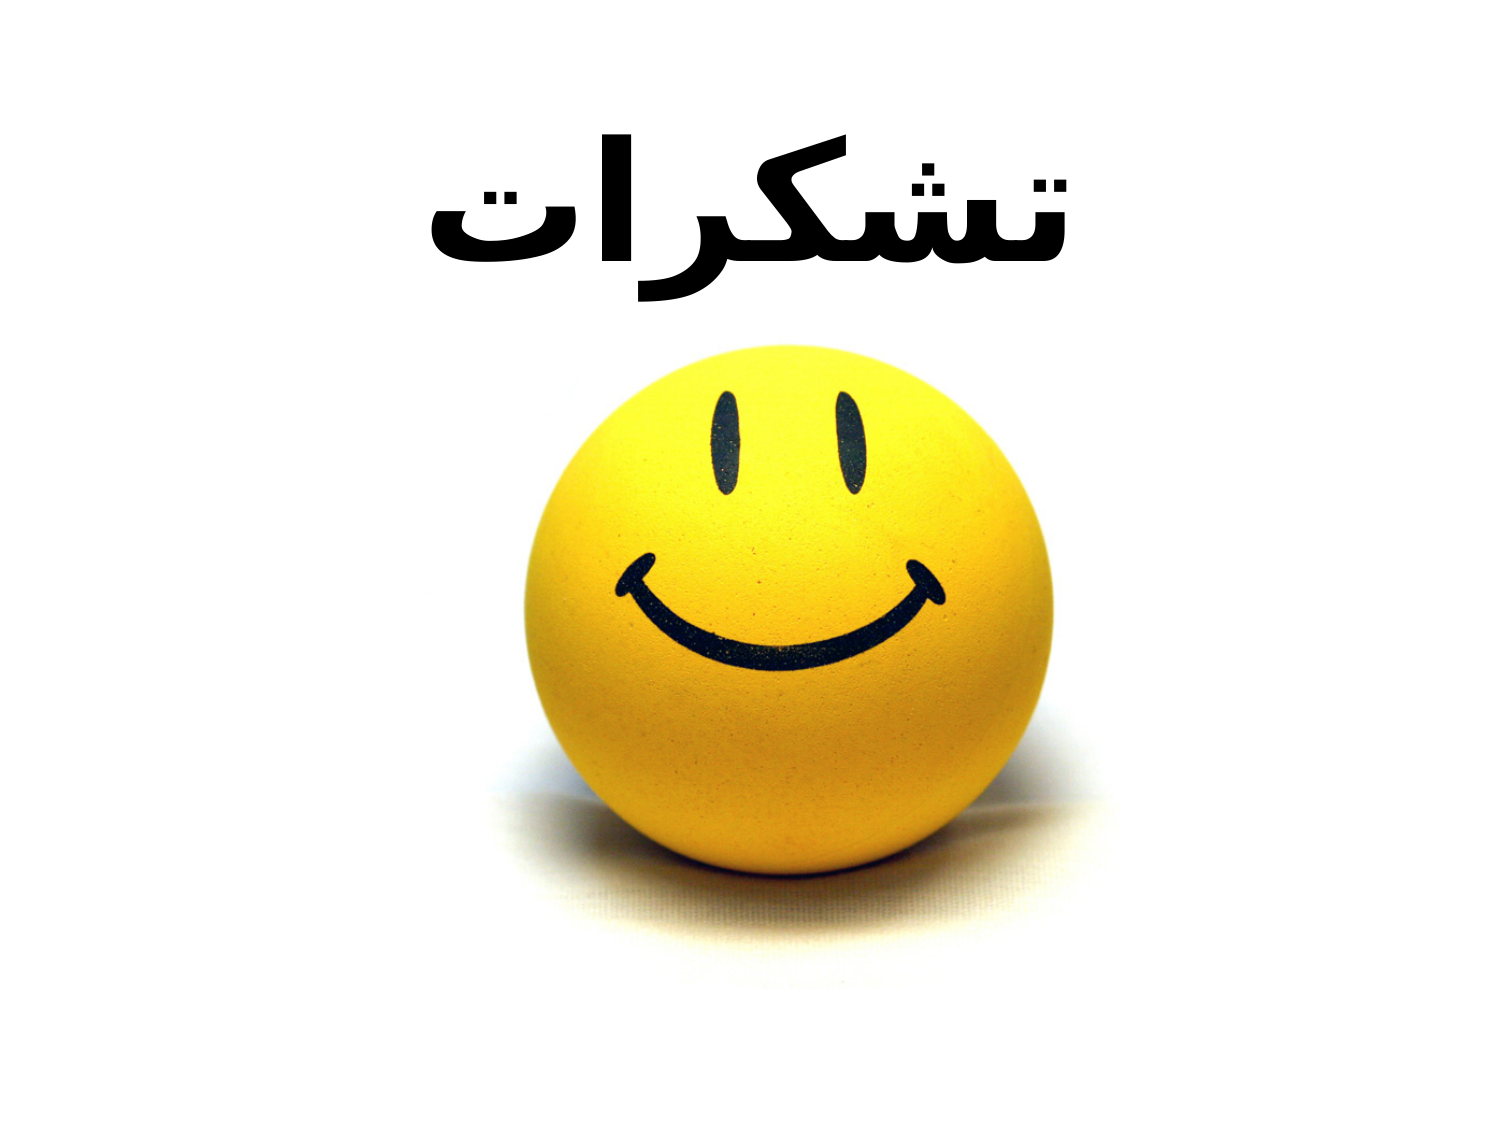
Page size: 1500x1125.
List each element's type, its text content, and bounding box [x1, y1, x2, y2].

text_box تشكرات [406, 87, 1095, 197]
picture [237, 198, 1338, 1025]
